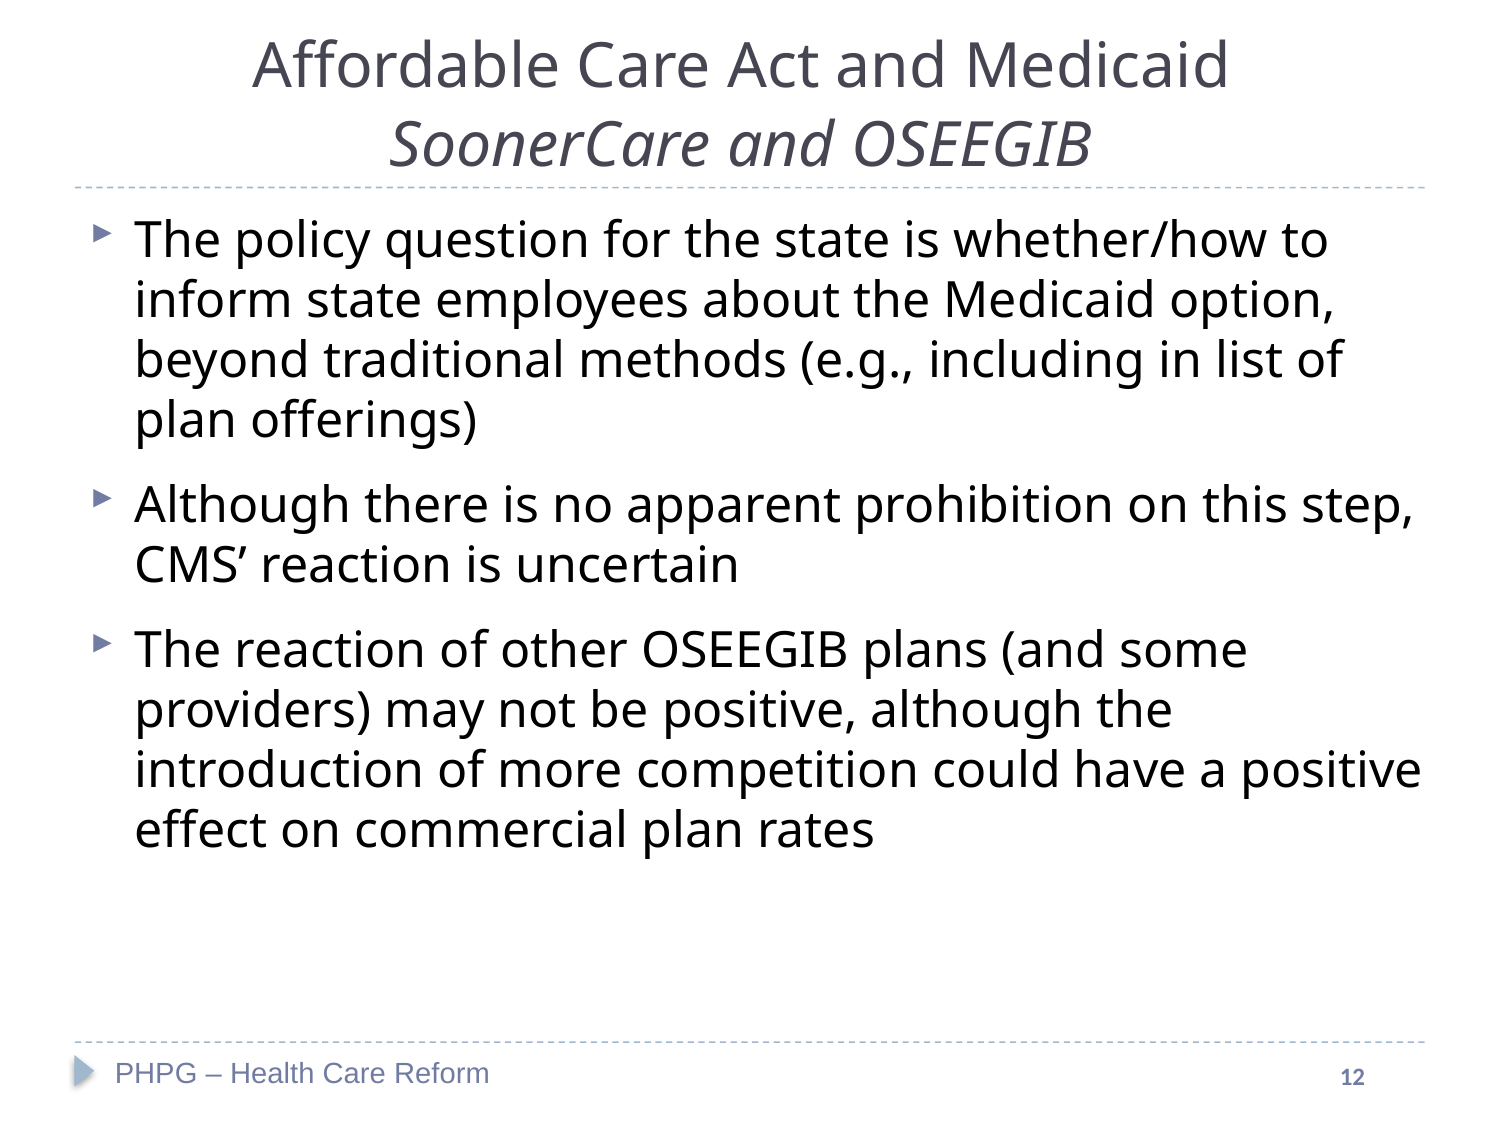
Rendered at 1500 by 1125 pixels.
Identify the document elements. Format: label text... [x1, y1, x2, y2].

text_box PHPG – Health Care Reform [99, 1046, 575, 1125]
title Affordable Care Act and Medicaid SoonerCare and OSEEGIB [74, 24, 1426, 188]
text_box 12 [1324, 1052, 1413, 1113]
list The policy question for the state is whether/how to inform state employees about the Medicaid option, beyond traditional methods (e.g., including in list of plan offerings) Although there is no apparent prohibition on this step, CMS’ reaction is uncertain The reaction of other OSEEGIB plans (and some providers) may not be positive, although the introduction of more competition could have a positive effect on commercial plan rates [74, 199, 1451, 1011]
